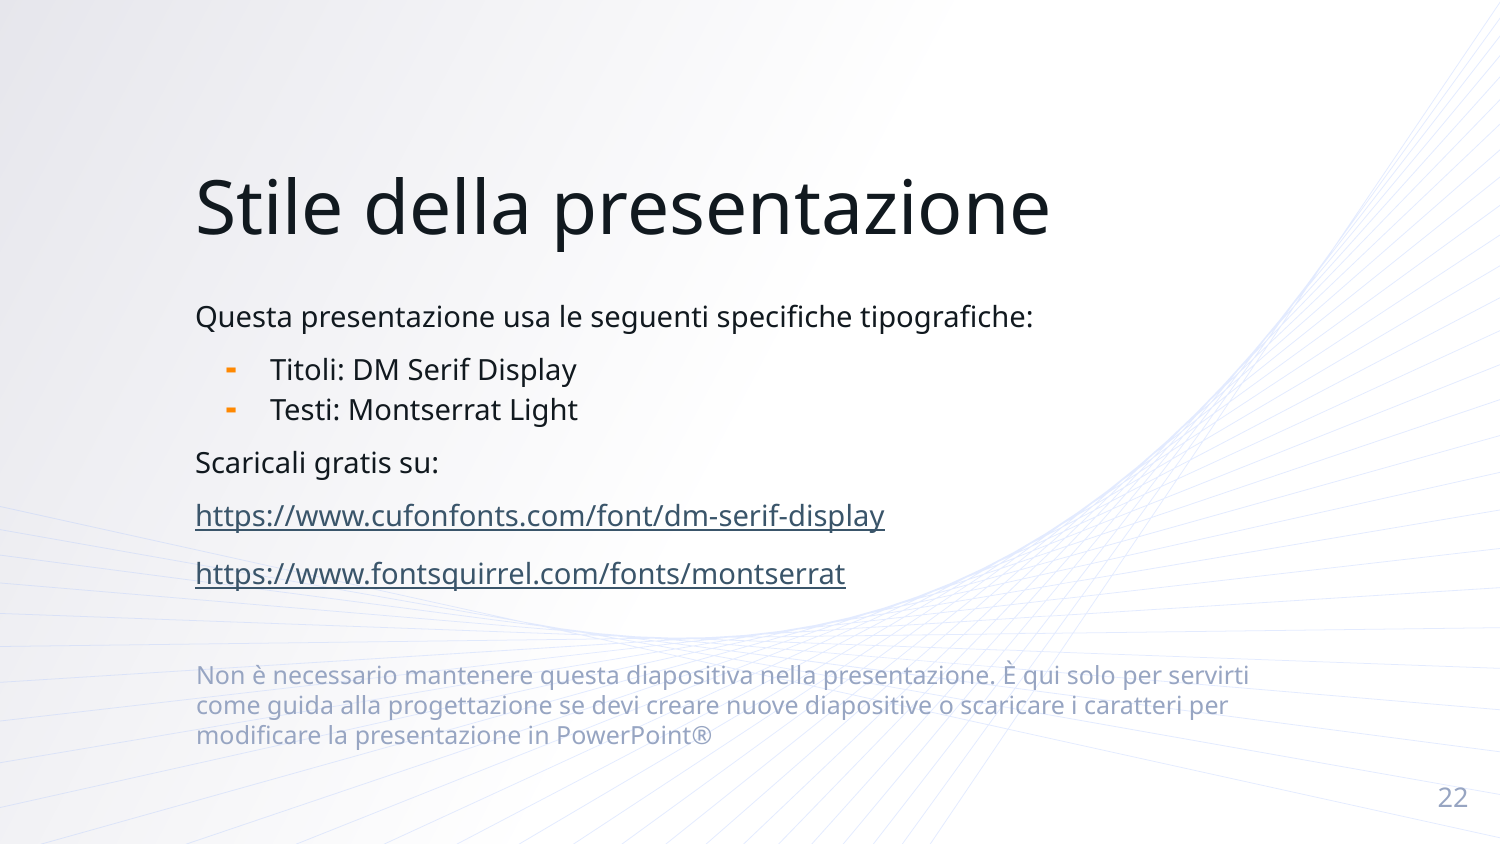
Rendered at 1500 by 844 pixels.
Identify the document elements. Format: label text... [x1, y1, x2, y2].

slide_number 22 [1378, 766, 1469, 832]
title Stile della presentazione [195, 171, 1305, 251]
text_box Non è necessario mantenere questa diapositiva nella presentazione. È qui solo per servirti come guida alla progettazione se devi creare nuove diapositive o scaricare i caratteri per modificare la presentazione in PowerPoint® [196, 659, 1306, 710]
list Questa presentazione usa le seguenti specifiche tipografiche: Titoli: DM Serif Display Testi: Montserrat Light Scaricali gratis su: https://www.cufonfonts.com/font/dm-serif-display https://www.fontsquirrel.com/fonts/montserrat [195, 293, 1305, 551]
